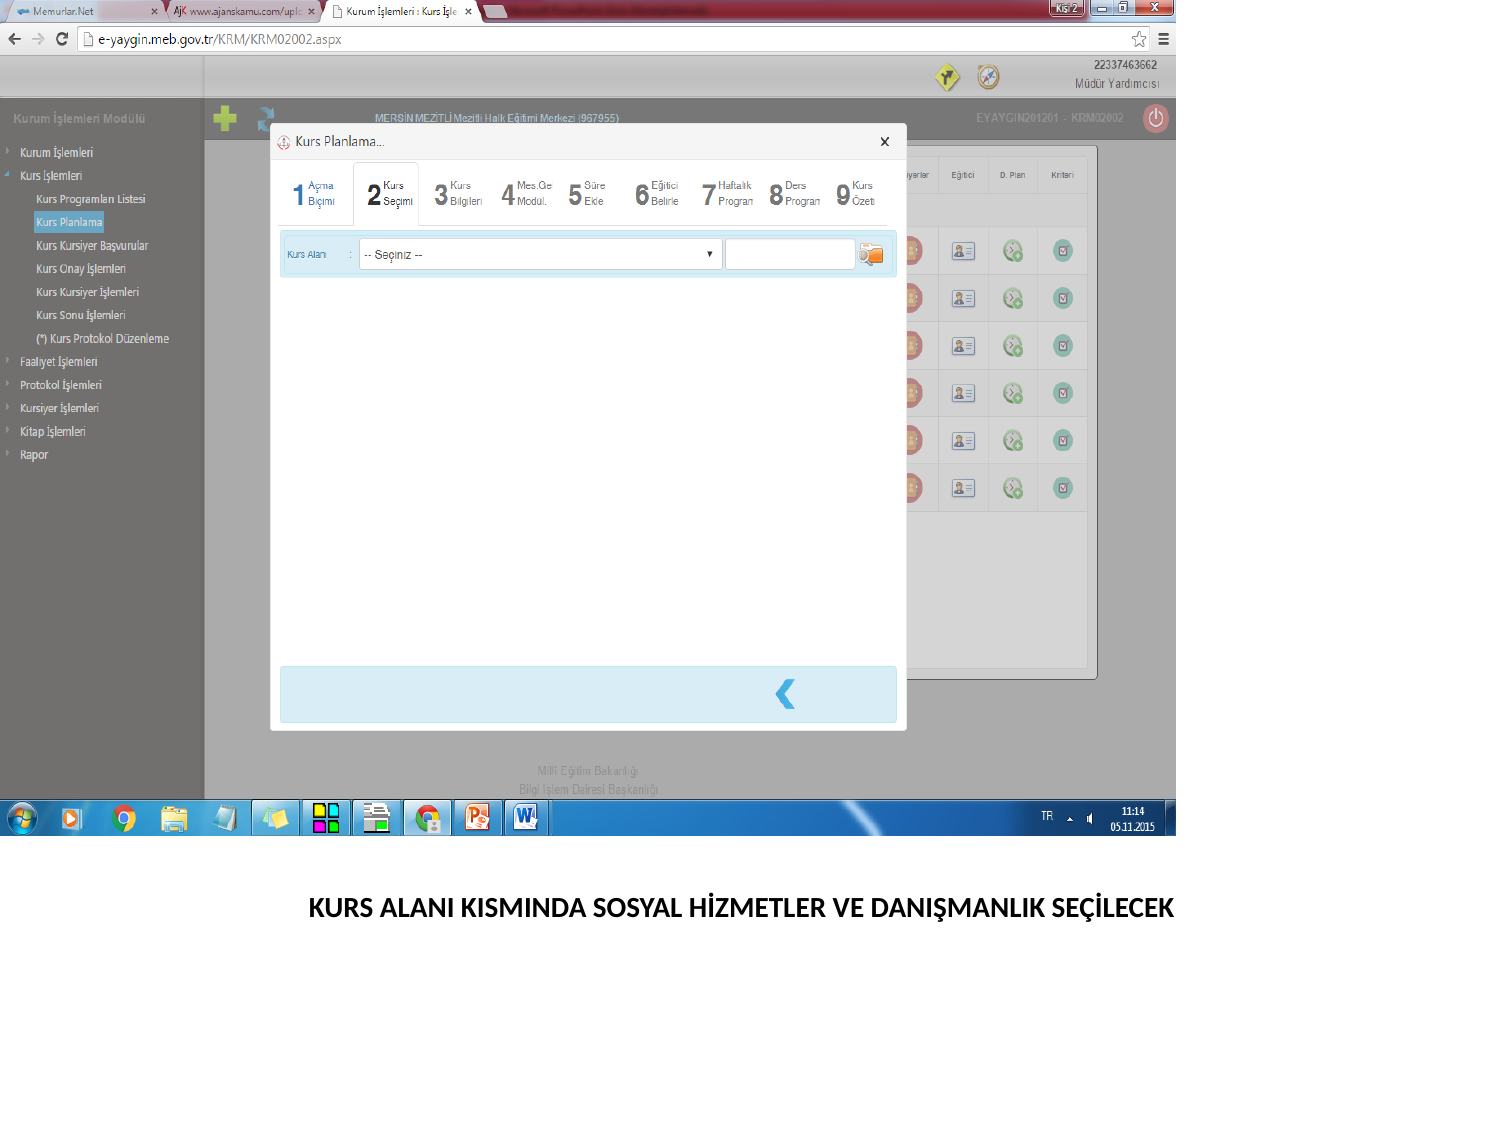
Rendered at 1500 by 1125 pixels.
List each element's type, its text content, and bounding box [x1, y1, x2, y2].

picture [0, 0, 1195, 836]
list KURS ALANI KISMINDA SOSYAL HİZMETLER VE DANIŞMANLIK SEÇİLECEK [294, 880, 1194, 1013]
